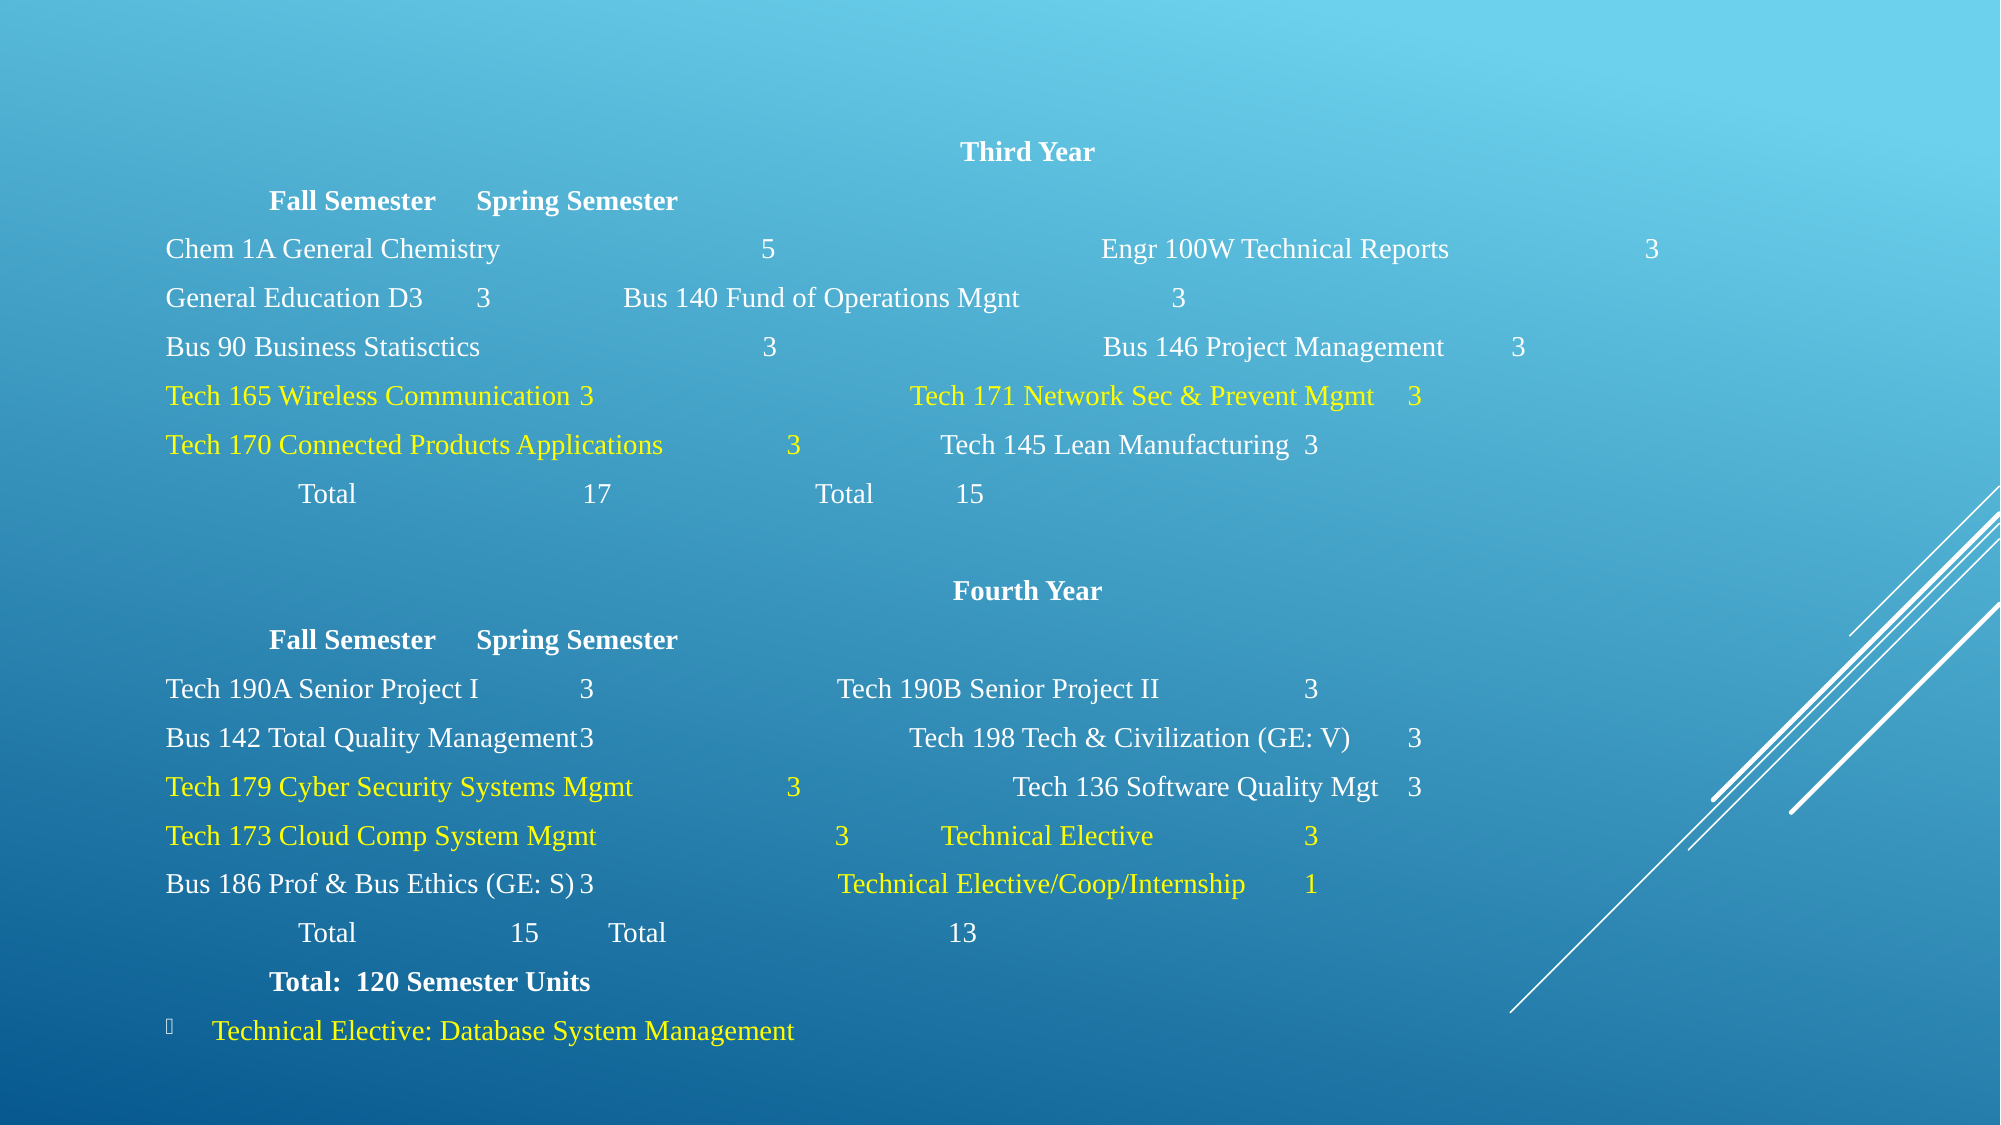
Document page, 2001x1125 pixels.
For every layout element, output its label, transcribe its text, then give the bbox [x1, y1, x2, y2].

list Third Year Fall Semester Spring Semester Chem 1A General Chemistry 5 Engr 100W Technical Reports 3 General Education D3 3 Bus 140 Fund of Operations Mgnt 3 Bus 90 Business Statisctics 3 Bus 146 Project Management 3 Tech 165 Wireless Communication 3 Tech 171 Network Sec & Prevent Mgmt 3 Tech 170 Connected Products Applications 3 Tech 145 Lean Manufacturing 3 Total 17 Total 15 Fourth Year Fall Semester Spring Semester Tech 190A Senior Project I 3 Tech 190B Senior Project II 3 Bus 142 Total Quality Management 3 Tech 198 Tech & Civilization (GE: V) 3 Tech 179 Cyber Security Systems Mgmt 3 Tech 136 Software Quality Mgt 3 Tech 173 Cloud Comp System Mgmt 3 Technical Elective 3 Bus 186 Prof & Bus Ethics (GE: S) 3 Technical Elective/Coop/Internship 1 Total 15 Total 13 Total: 120 Semester Units Technical Elective: Database System Management [150, 117, 1905, 1062]
